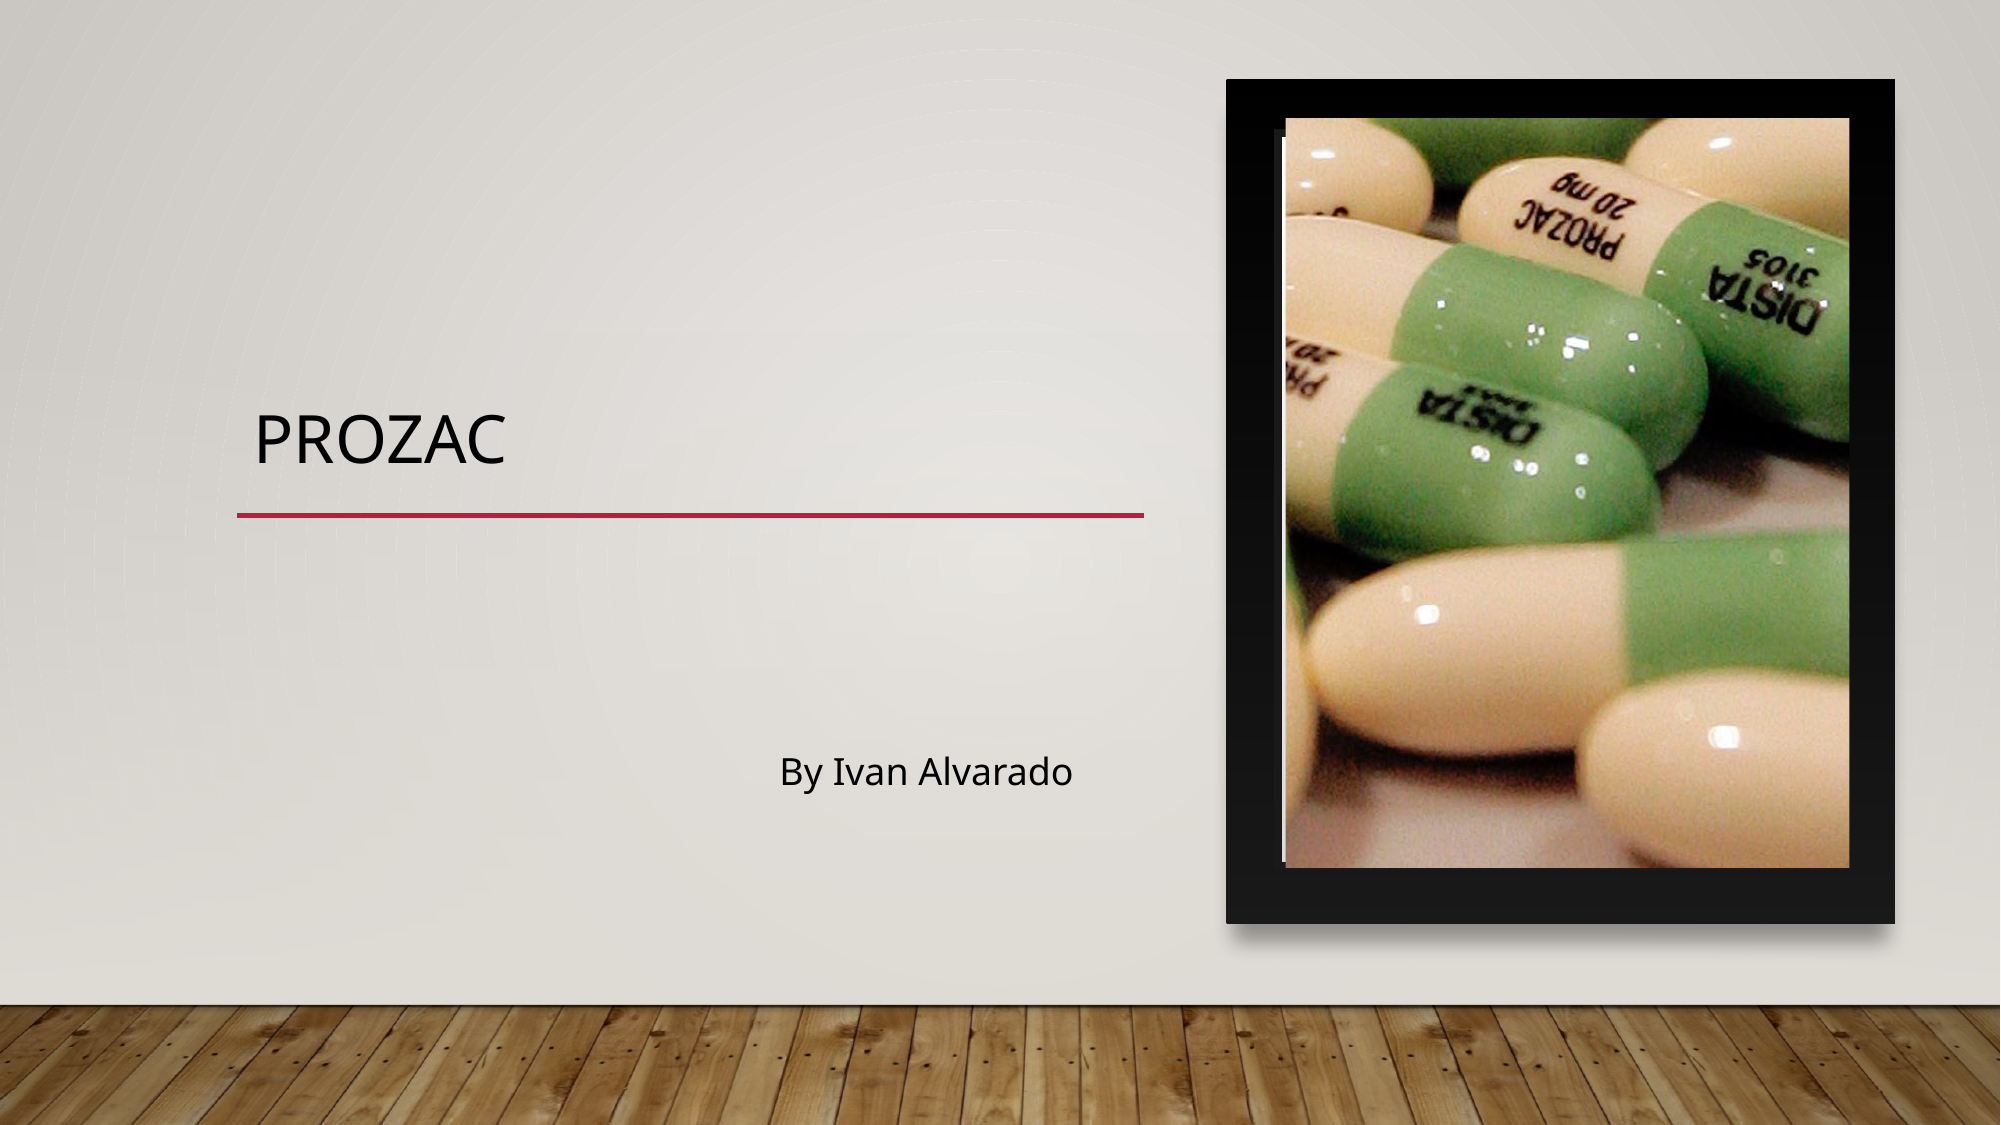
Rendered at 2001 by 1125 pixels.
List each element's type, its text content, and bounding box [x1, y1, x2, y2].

title Prozac [238, 185, 1146, 486]
list By Ivan Alvarado [237, 516, 1145, 845]
picture [1285, 117, 1850, 869]
picture [0, 1005, 2000, 1125]
